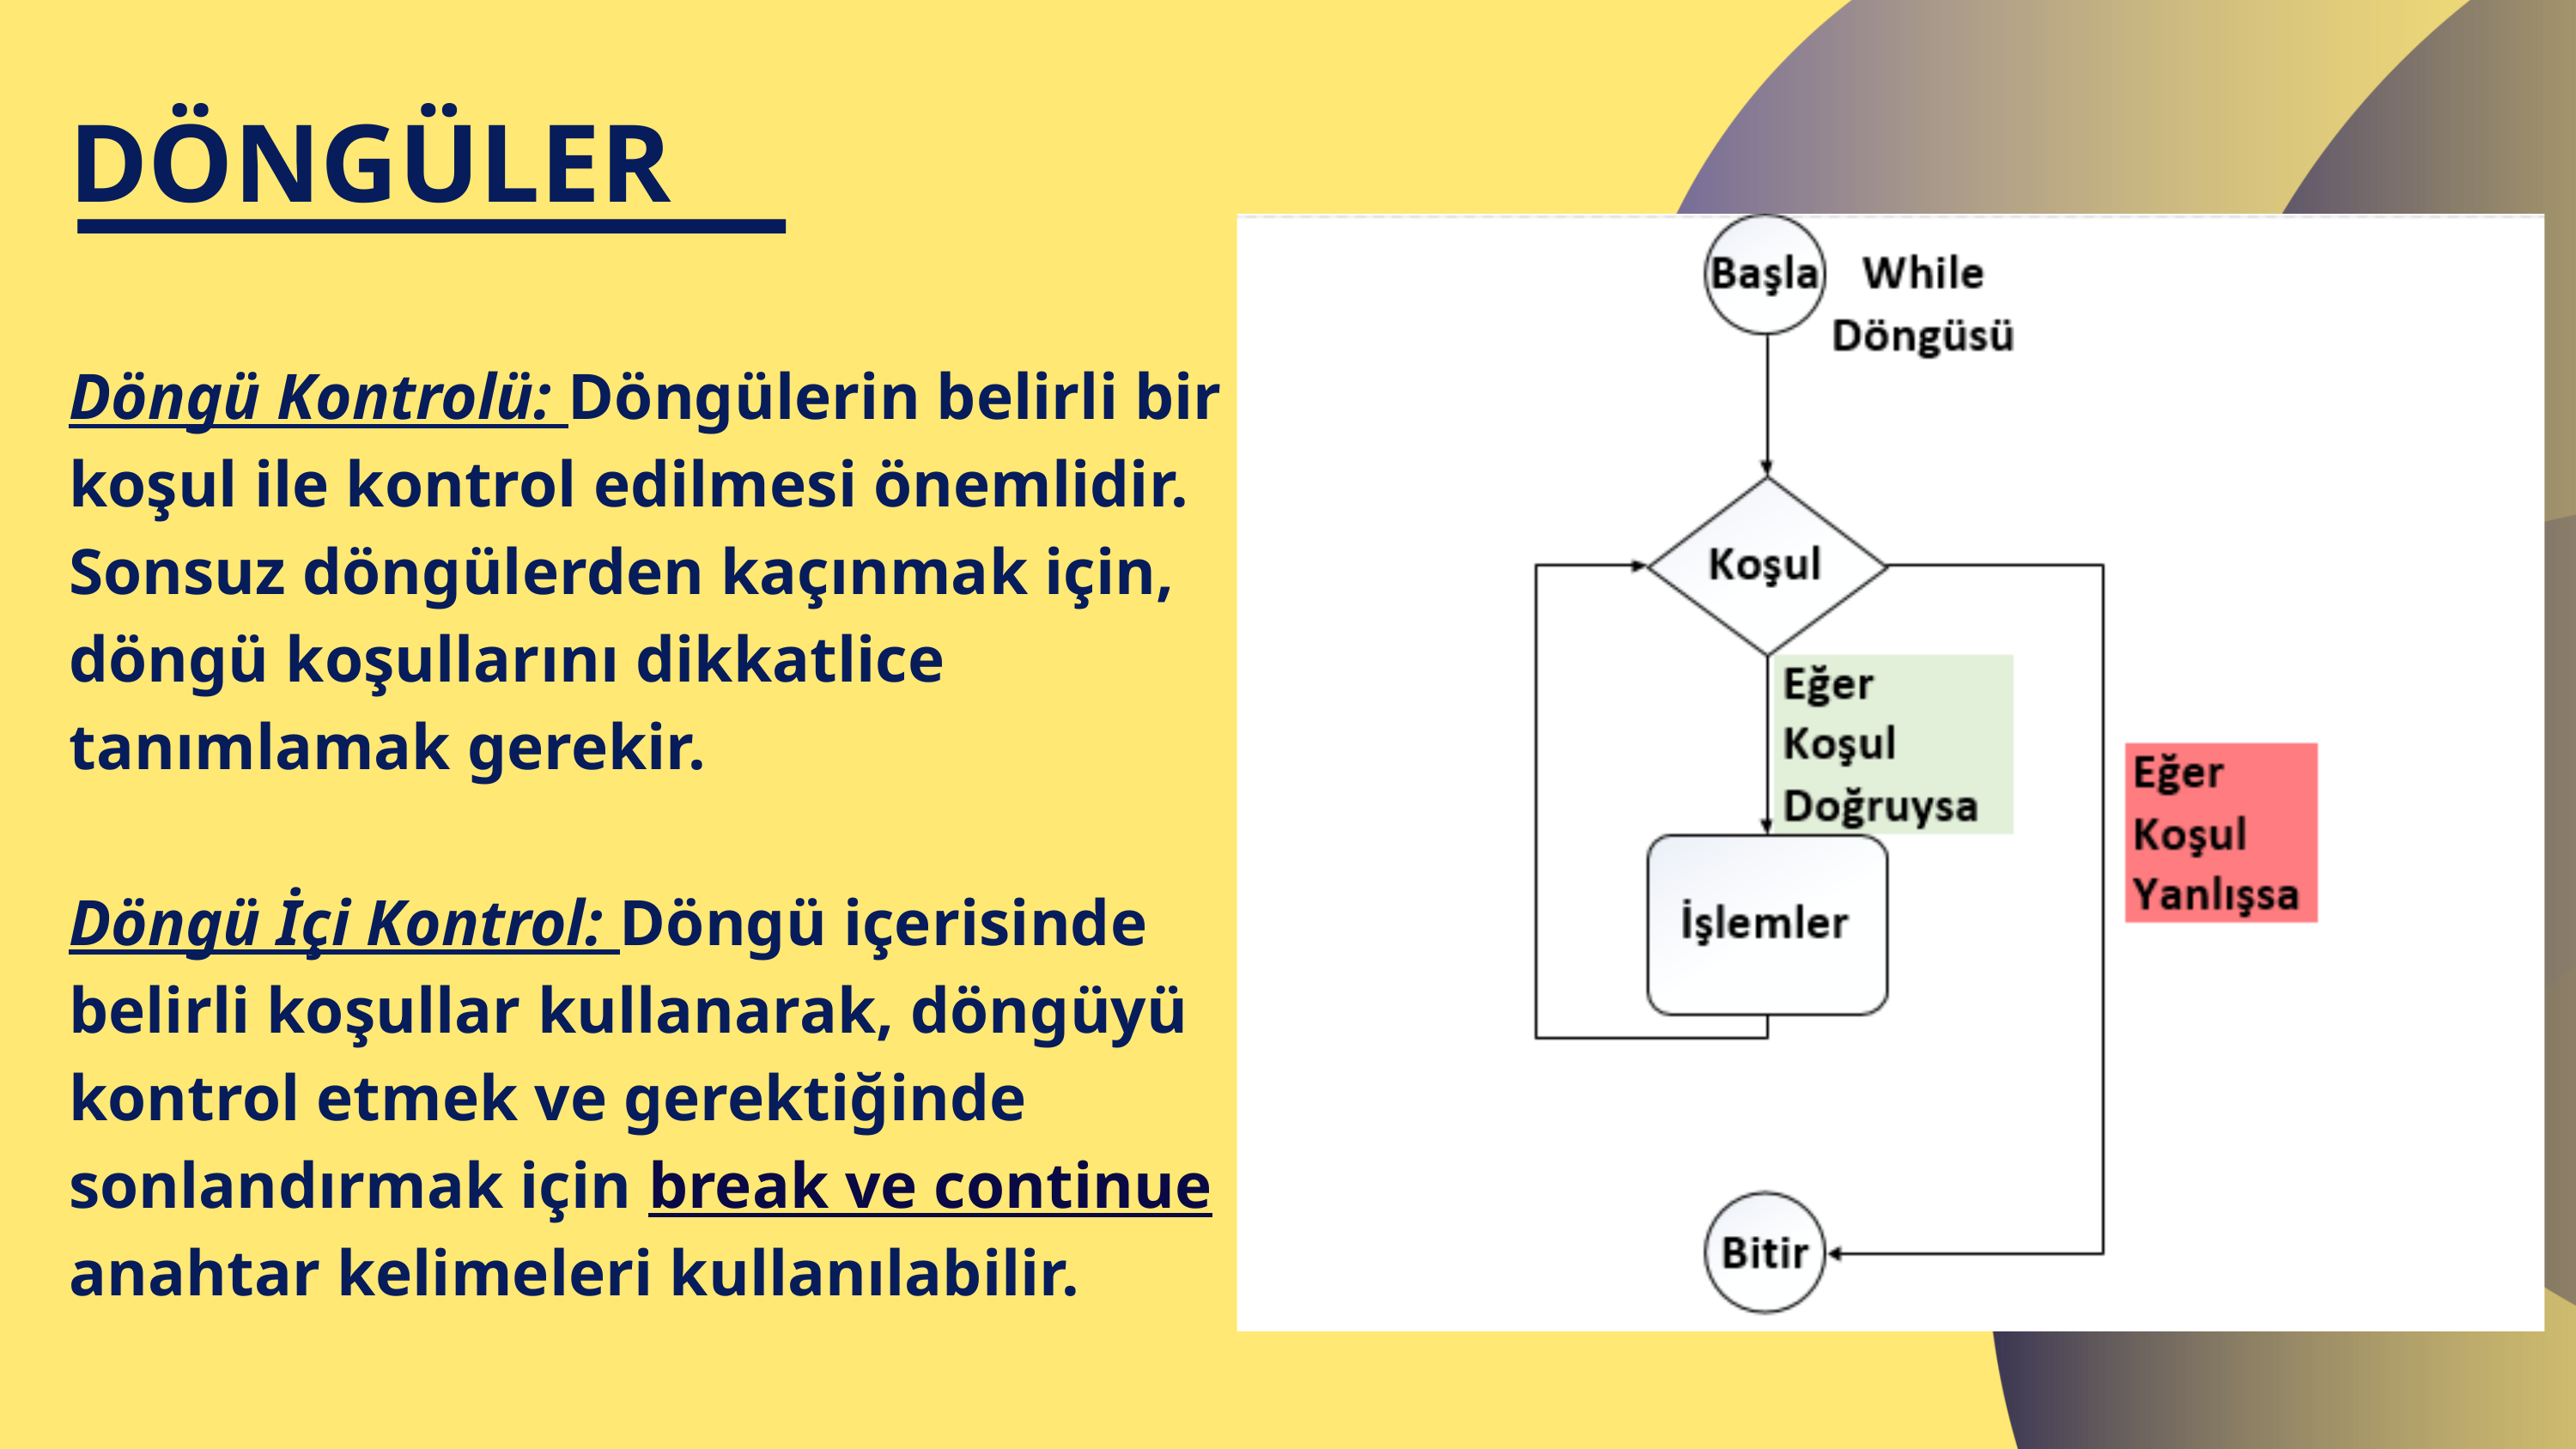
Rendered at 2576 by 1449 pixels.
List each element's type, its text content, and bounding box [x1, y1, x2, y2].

text_box [194, 104, 208, 117]
text_box [1236, 214, 1983, 1331]
text_box [422, 104, 435, 117]
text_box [1614, 0, 2576, 1083]
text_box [1987, 1091, 2576, 1449]
text_box [443, 104, 457, 117]
text_box DÖNGÜLER [69, 125, 1263, 224]
text_box [173, 104, 186, 117]
text_box Döngü Kontrolü: Döngülerin belirli bir koşul ile kontrol edilmesi önemlidir. Sonsuz döngülerden kaçınmak için, döngü koşullarını dikkatlice tanımlamak gerekir. Döngü İçi Kontrol: Döngü içerisinde belirli koşullar kullanarak, döngüyü kontrol etmek ve gerektiğinde sonlandırmak için break ve continue anahtar kelimeleri kullanılabilir. [69, 256, 1237, 1309]
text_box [2171, 1091, 2576, 1405]
text_box [69, 214, 794, 233]
